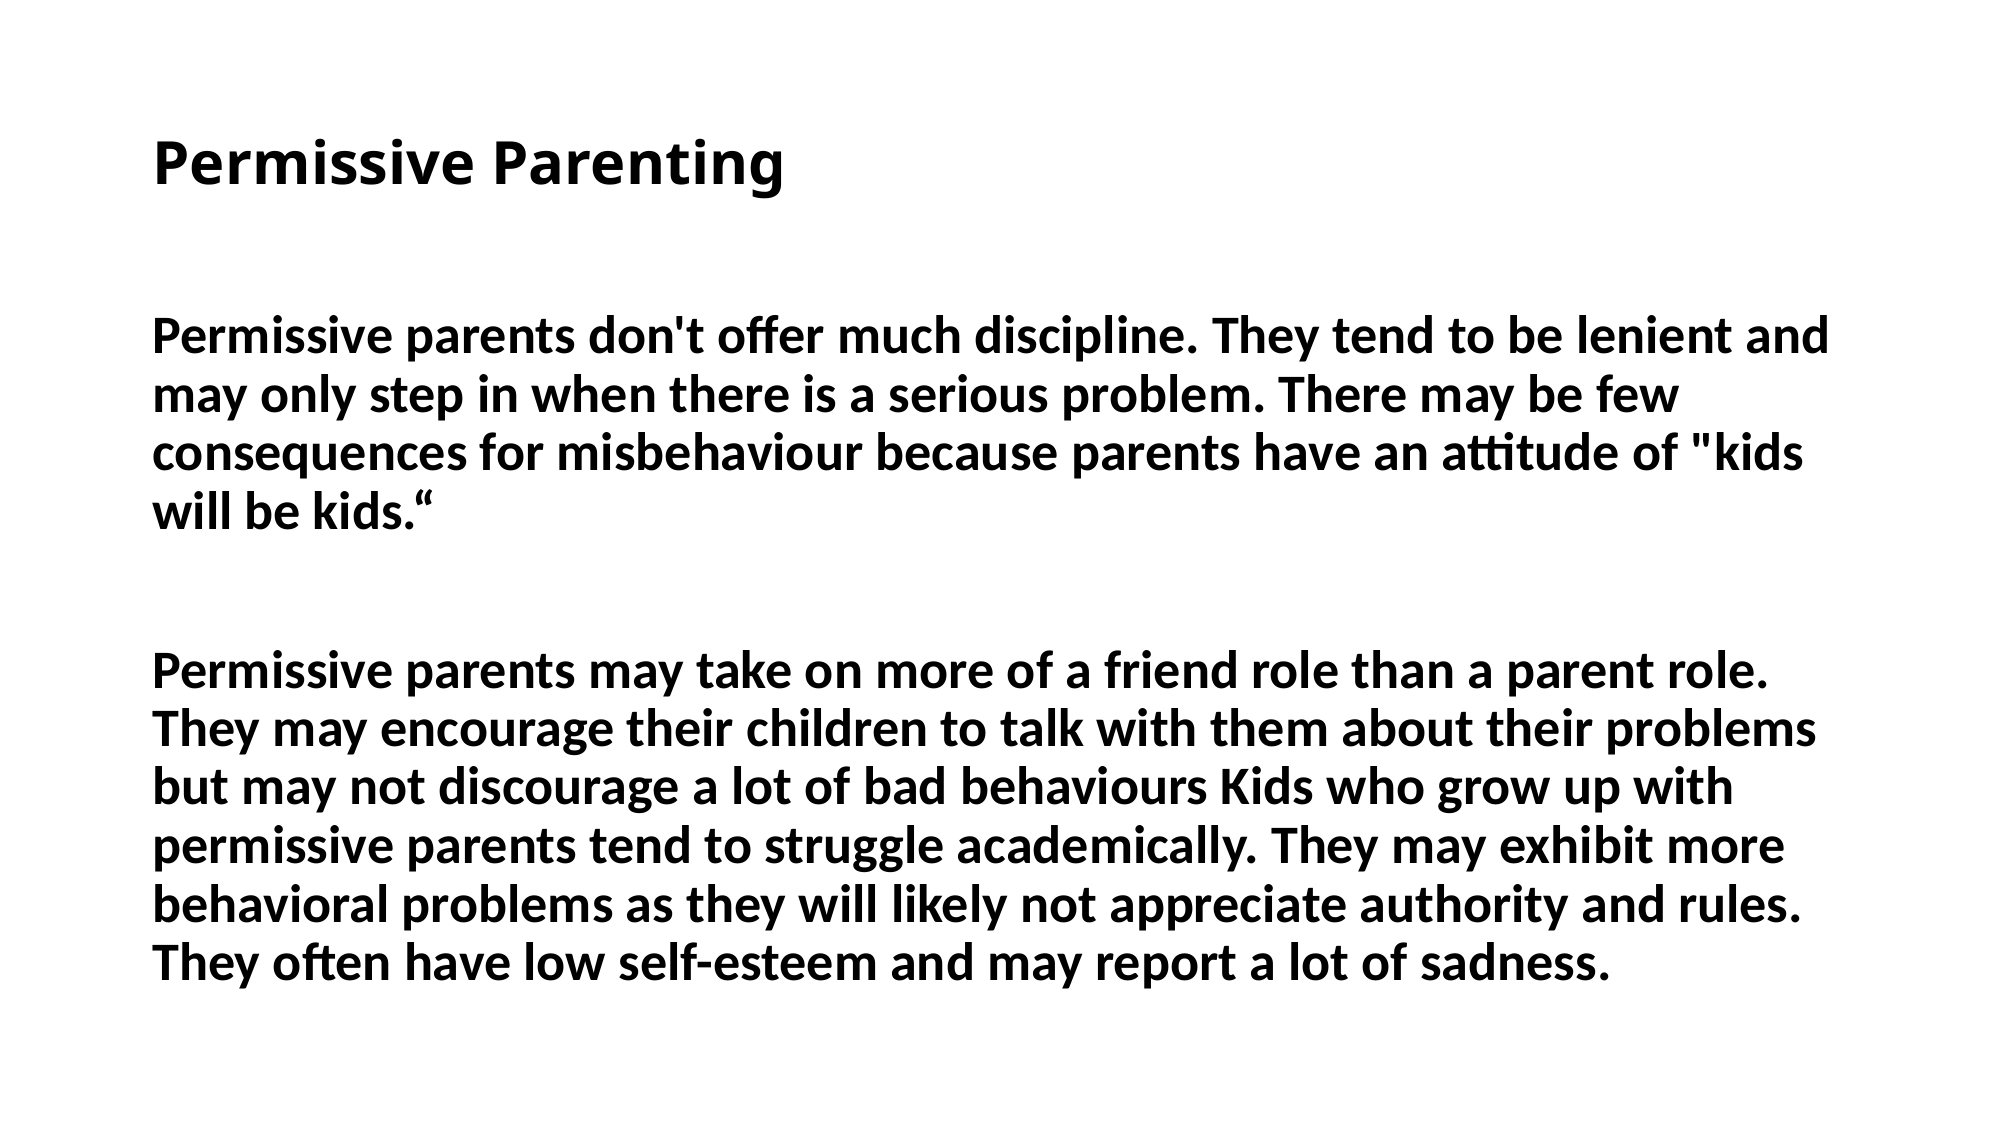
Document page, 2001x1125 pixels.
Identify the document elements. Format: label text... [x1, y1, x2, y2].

title Permissive Parenting [137, 59, 1863, 278]
list Permissive parents don't offer much discipline. They tend to be lenient and may only step in when there is a serious problem. There may be few consequences for misbehaviour because parents have an attitude of "kids will be kids.“ Permissive parents may take on more of a friend role than a parent role. They may encourage their children to talk with them about their problems but may not discourage a lot of bad behaviours Kids who grow up with permissive parents tend to struggle academically. They may exhibit more behavioral problems as they will likely not appreciate authority and rules. They often have low self-esteem and may report a lot of sadness. [137, 299, 1863, 1014]
